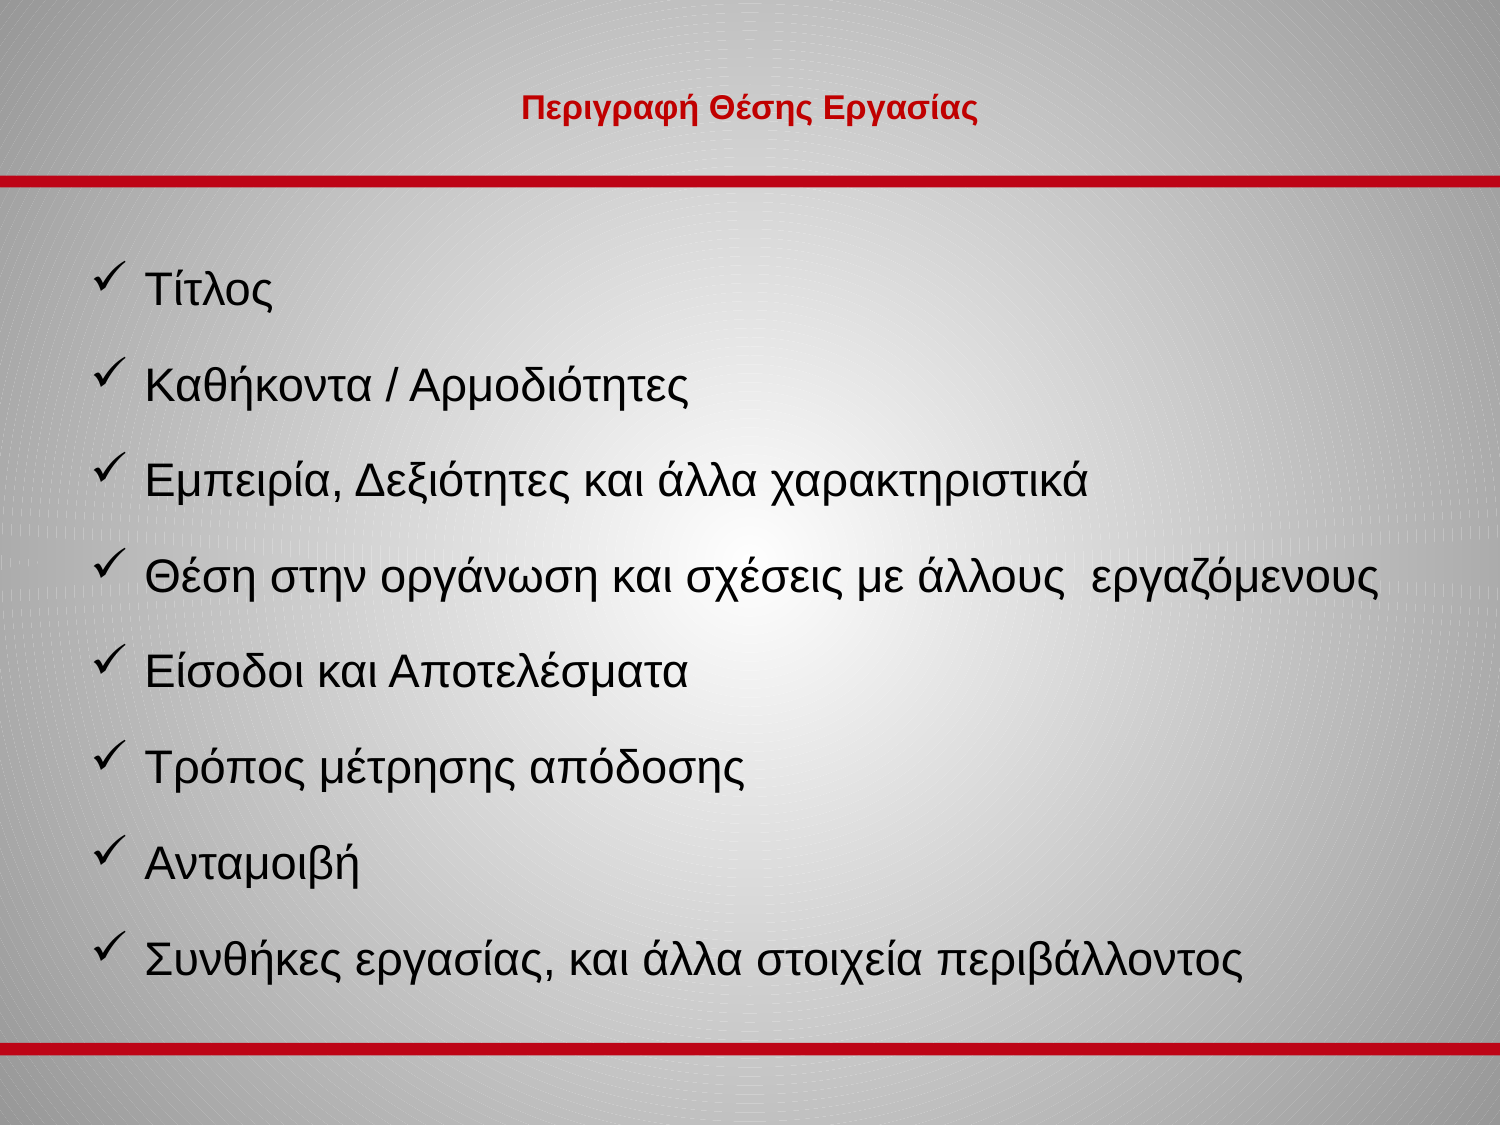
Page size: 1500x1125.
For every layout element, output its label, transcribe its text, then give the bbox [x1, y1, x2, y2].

title Περιγραφή Θέσης Εργασίας [75, 45, 1425, 175]
list Τίτλος Καθήκοντα / Αρμοδιότητες Εμπειρία, Δεξιότητες και άλλα χαρακτηριστικά Θέση στην οργάνωση και σχέσεις με άλλους εργαζόμενους Είσοδοι και Αποτελέσματα Τρόπος μέτρησης απόδοσης Ανταμοιβή Συνθήκες εργασίας, και άλλα στοιχεία περιβάλλοντος [75, 222, 1425, 1042]
text_box [0, 1042, 1500, 1056]
text_box [0, 175, 1500, 188]
